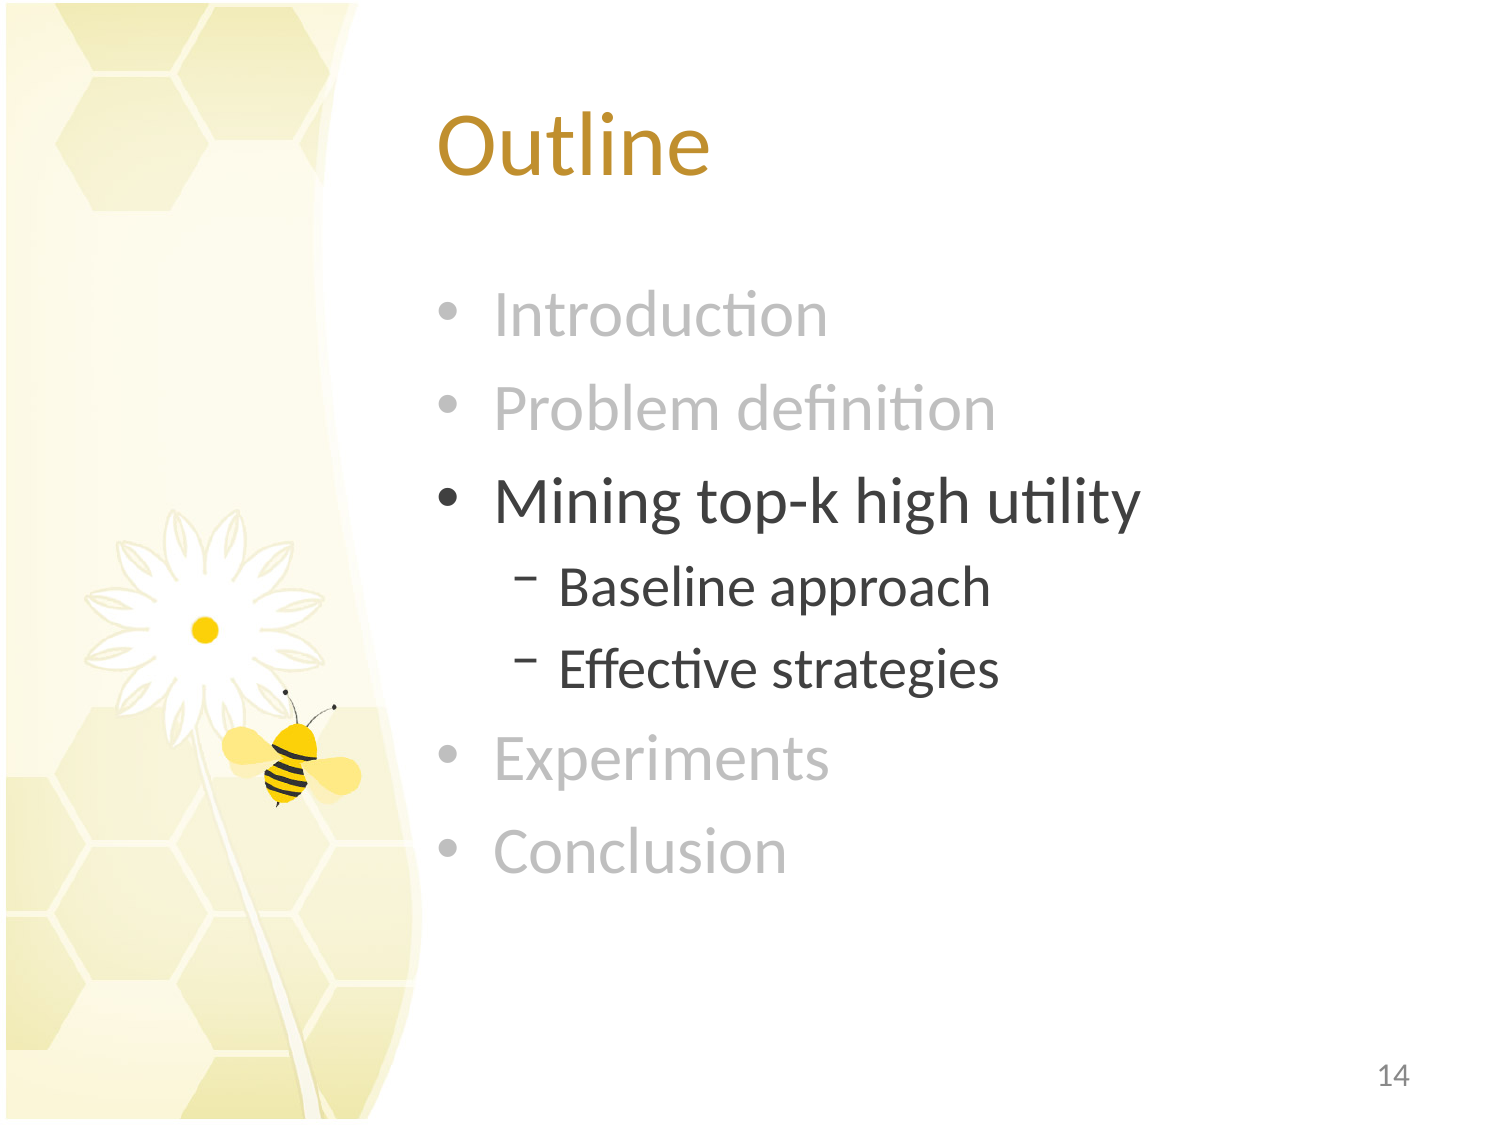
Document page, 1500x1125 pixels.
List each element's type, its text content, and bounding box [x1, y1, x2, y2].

title Outline [421, 45, 1425, 233]
list Introduction Problem definition Mining top-k high utility Baseline approach Effective strategies Experiments Conclusion [421, 262, 1425, 1005]
slide_number 14 [1074, 1042, 1425, 1103]
picture [0, 0, 1500, 1125]
